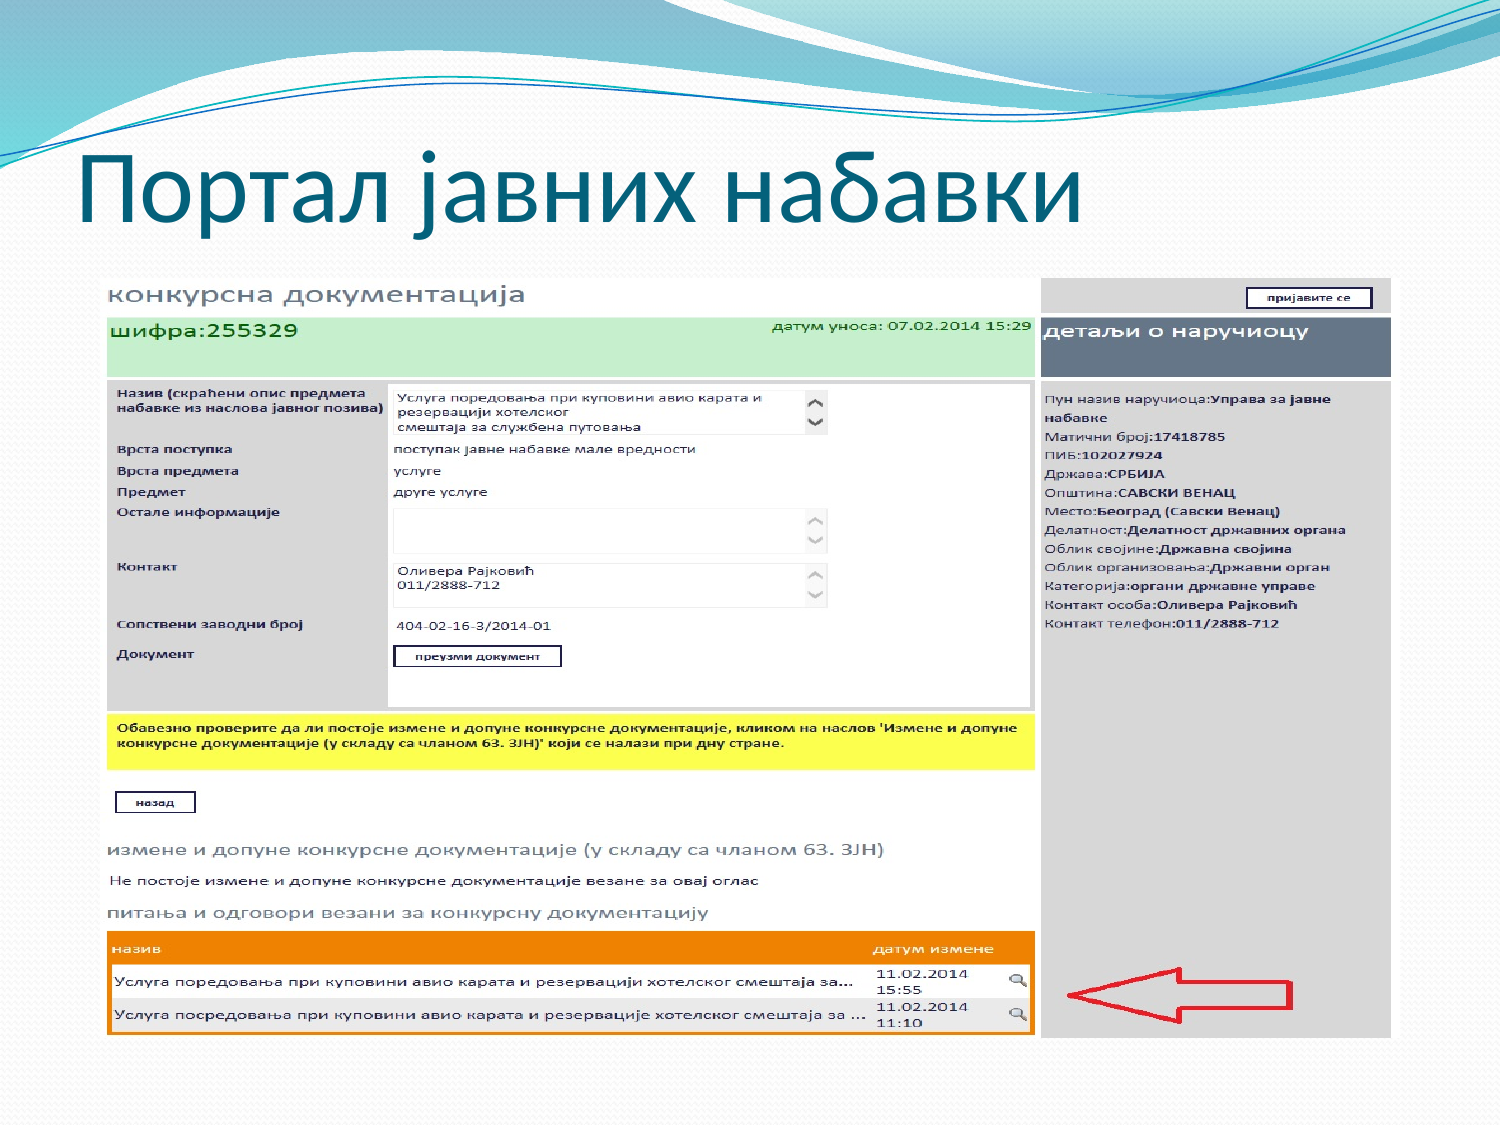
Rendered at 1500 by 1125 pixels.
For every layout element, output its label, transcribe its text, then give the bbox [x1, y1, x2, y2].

title Портал јавних набавки [75, 90, 1425, 244]
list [100, 278, 1400, 1038]
